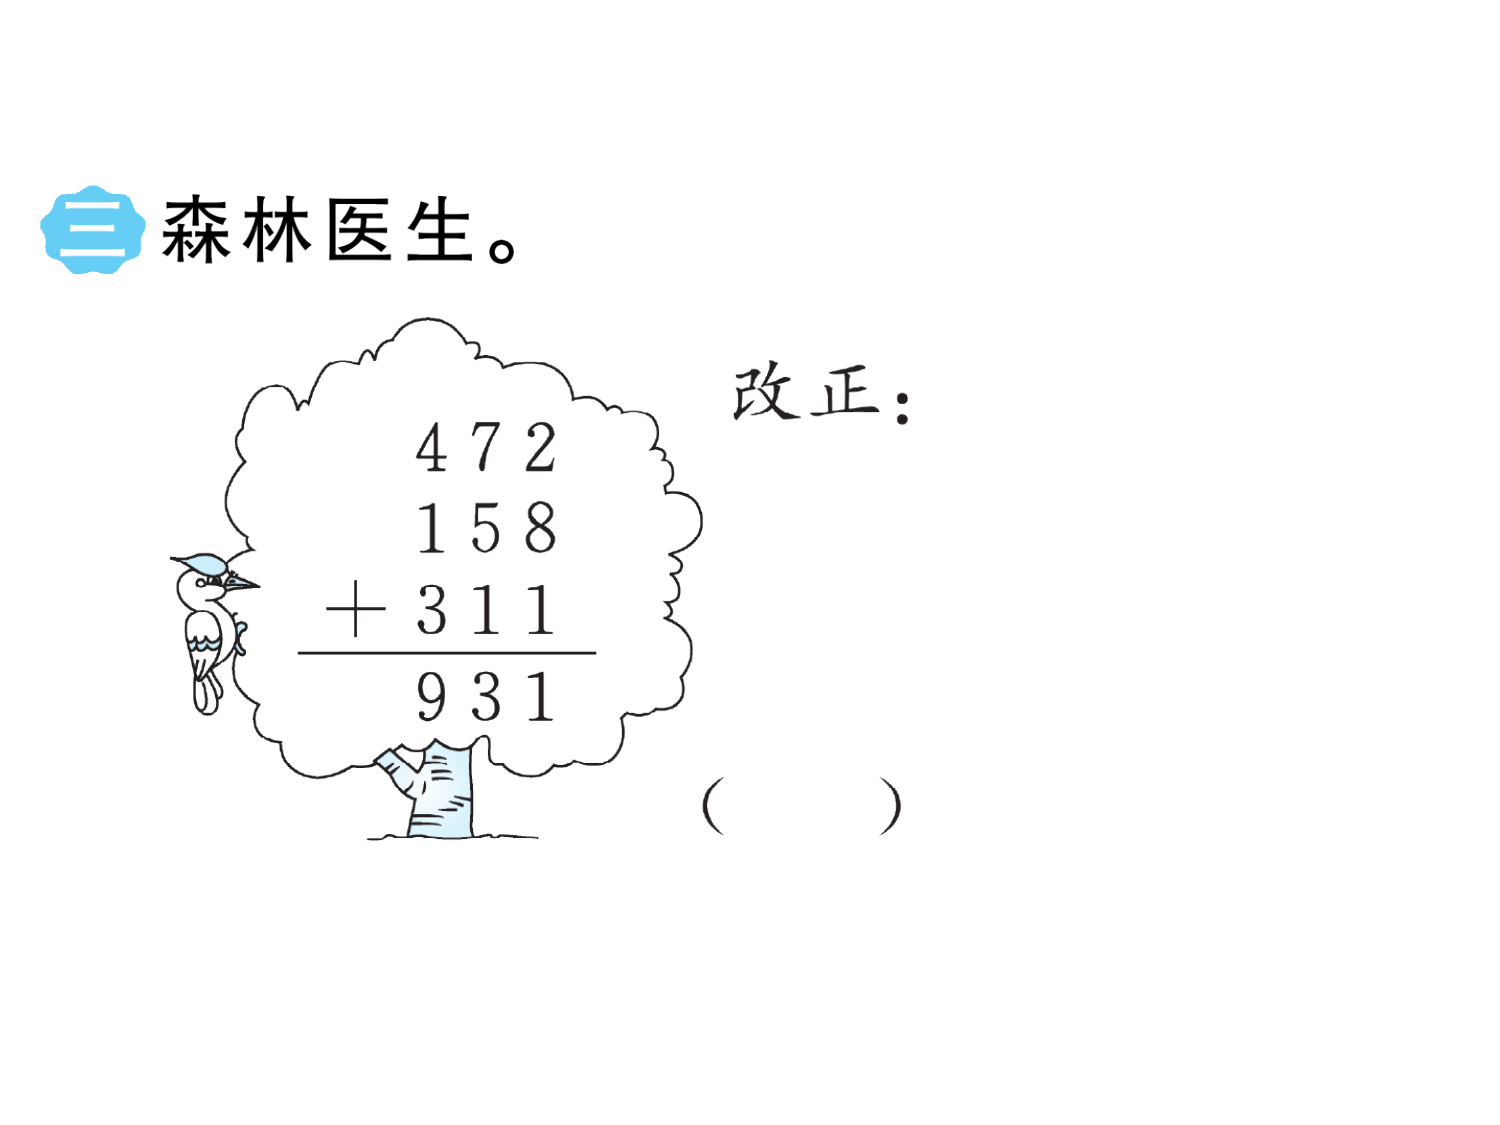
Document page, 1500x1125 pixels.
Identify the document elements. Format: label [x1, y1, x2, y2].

picture [35, 177, 1453, 856]
